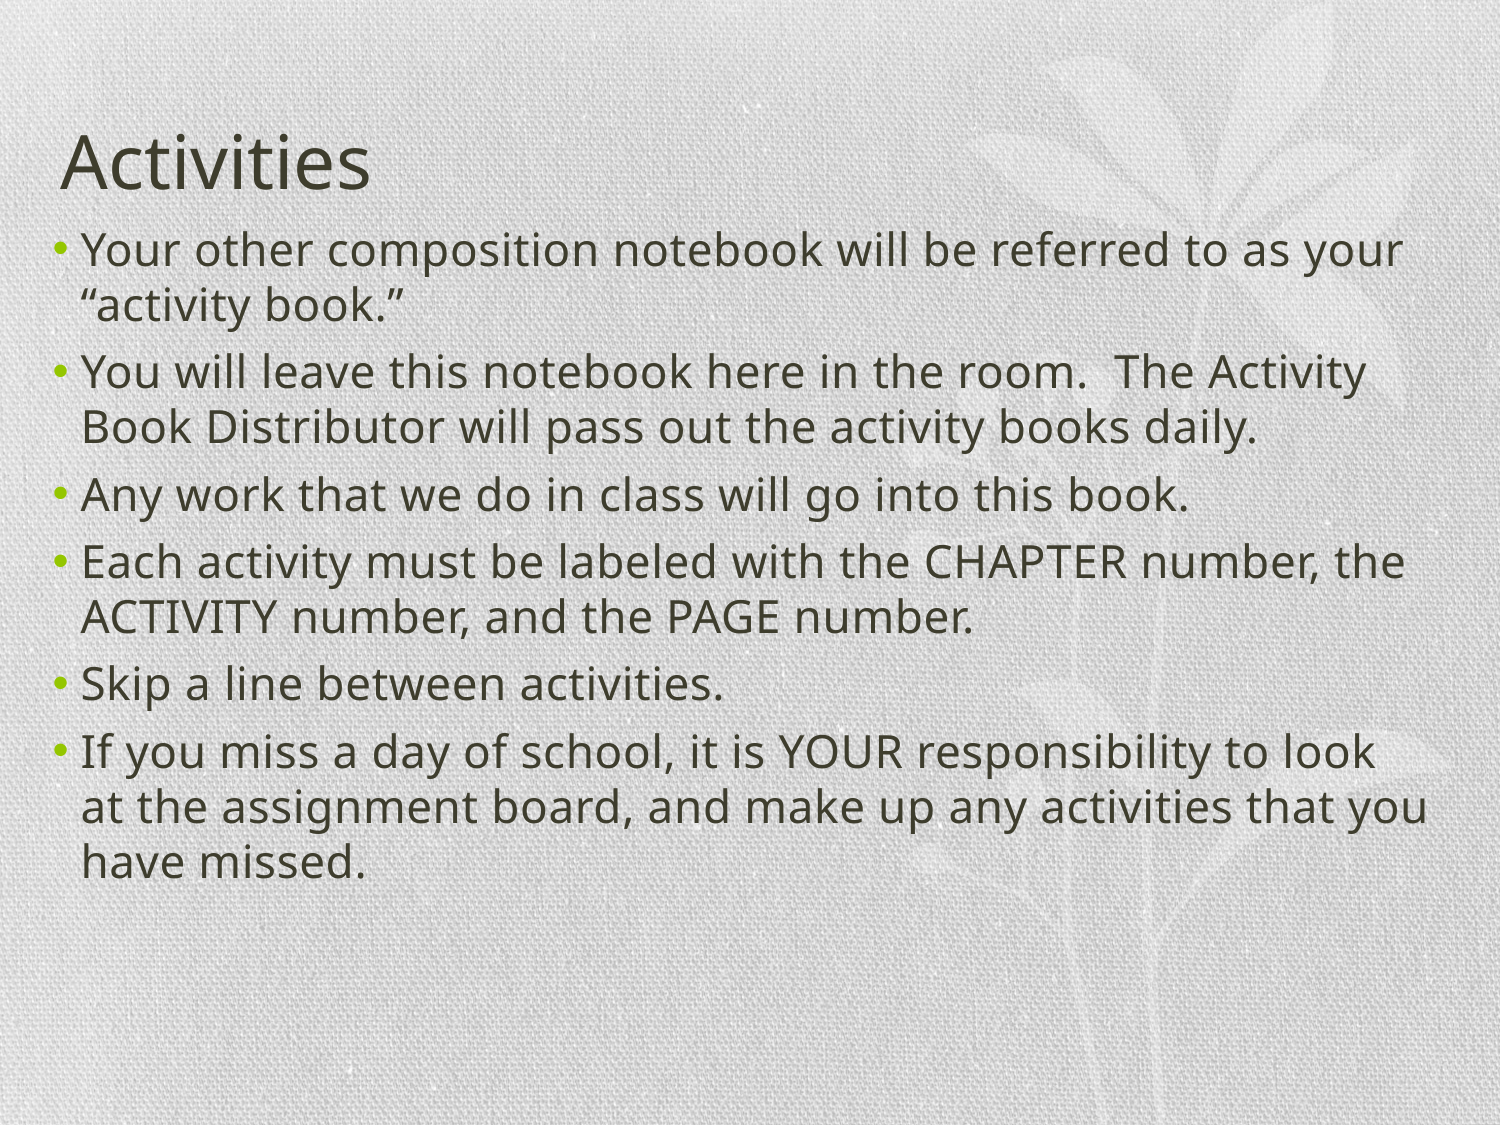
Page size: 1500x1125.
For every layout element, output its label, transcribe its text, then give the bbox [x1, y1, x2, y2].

title Activities [45, 37, 1455, 213]
list Your other composition notebook will be referred to as your “activity book.” You will leave this notebook here in the room. The Activity Book Distributor will pass out the activity books daily. Any work that we do in class will go into this book. Each activity must be labeled with the CHAPTER number, the ACTIVITY number, and the PAGE number. Skip a line between activities. If you miss a day of school, it is YOUR responsibility to look at the assignment board, and make up any activities that you have missed. [37, 213, 1448, 1023]
